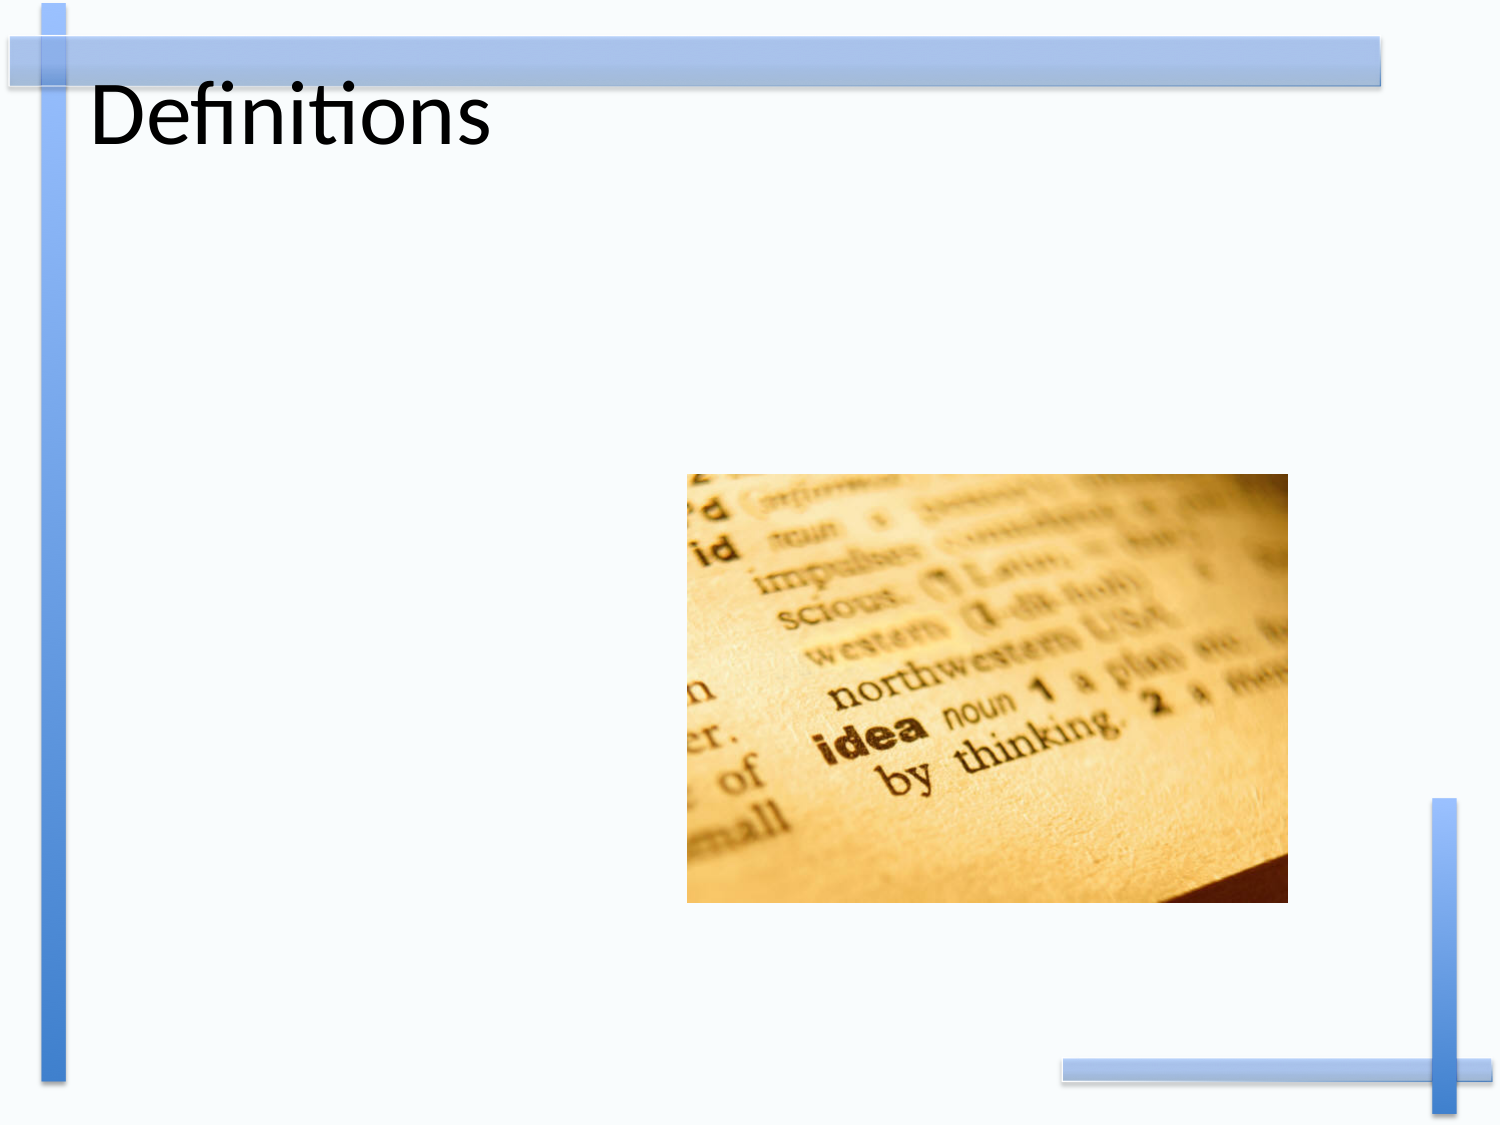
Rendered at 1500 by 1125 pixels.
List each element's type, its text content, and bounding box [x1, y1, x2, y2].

picture [0, 0, 1500, 1125]
title Definitions [75, 45, 1425, 233]
